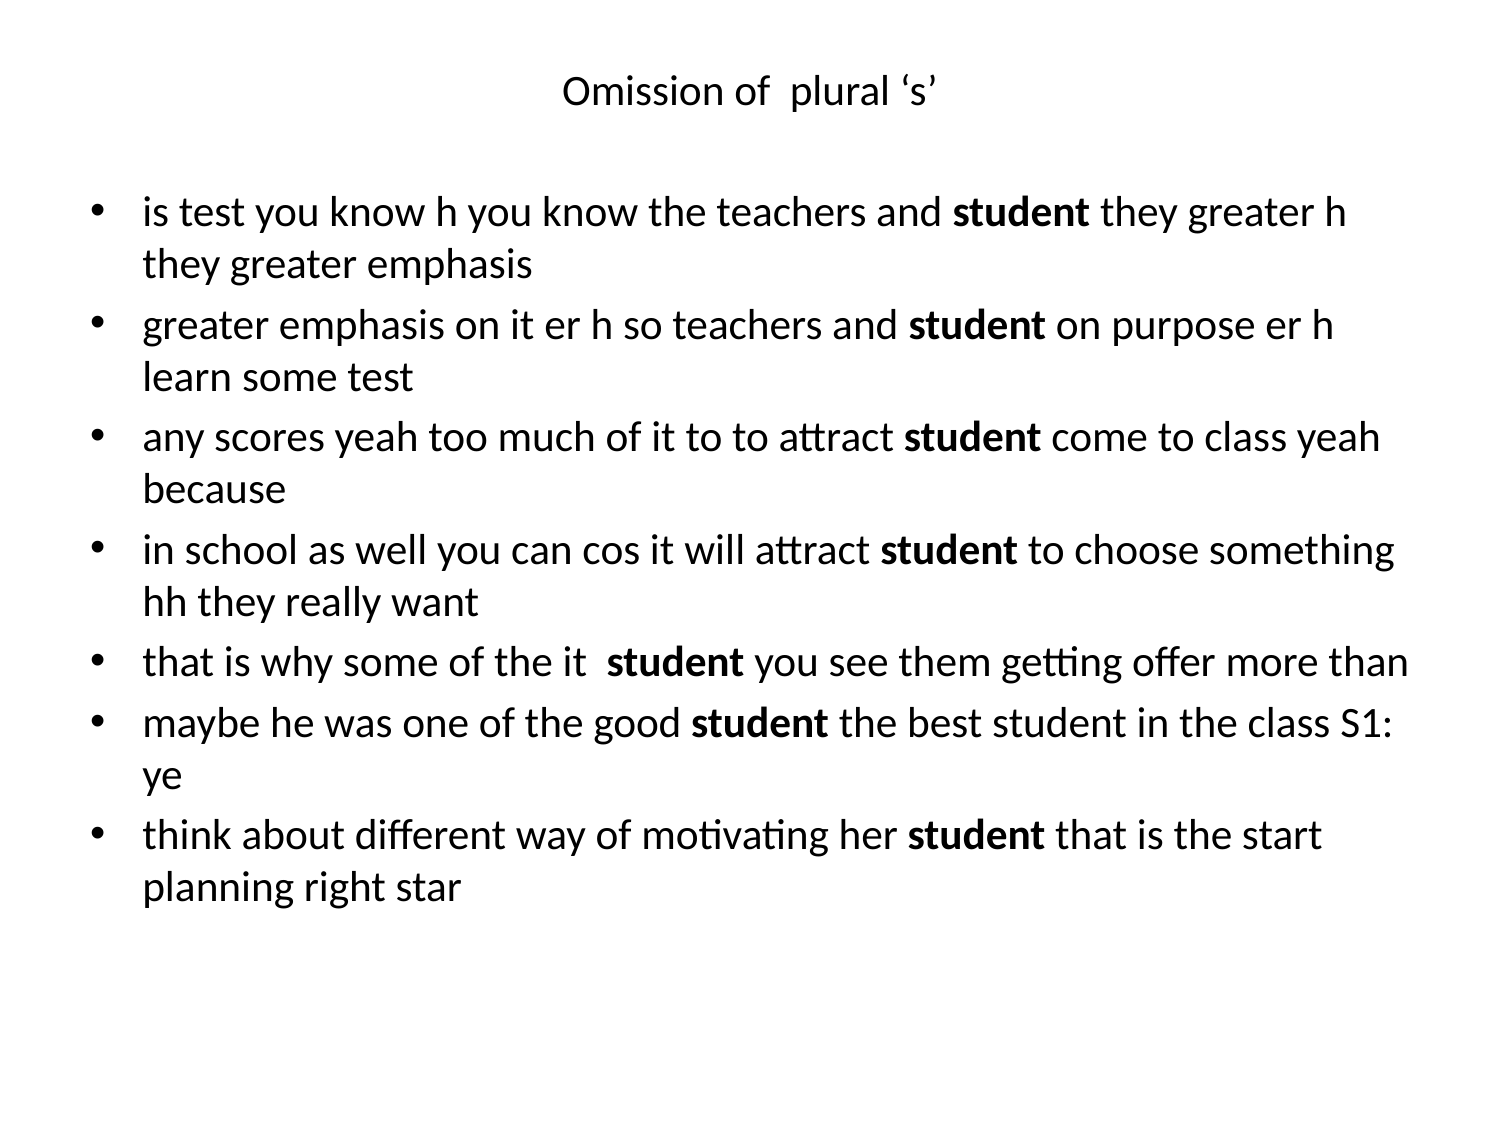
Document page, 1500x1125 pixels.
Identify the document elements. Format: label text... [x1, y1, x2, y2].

list Omission of plural ‘s’ is test you know h you know the teachers and student they greater h they greater emphasis greater emphasis on it er h so teachers and student on purpose er h learn some test any scores yeah too much of it to to attract student come to class yeah because in school as well you can cos it will attract student to choose something hh they really want that is why some of the it student you see them getting offer more than maybe he was one of the good student the best student in the class S1: ye think about different way of motivating her student that is the start planning right star [75, 54, 1425, 1005]
